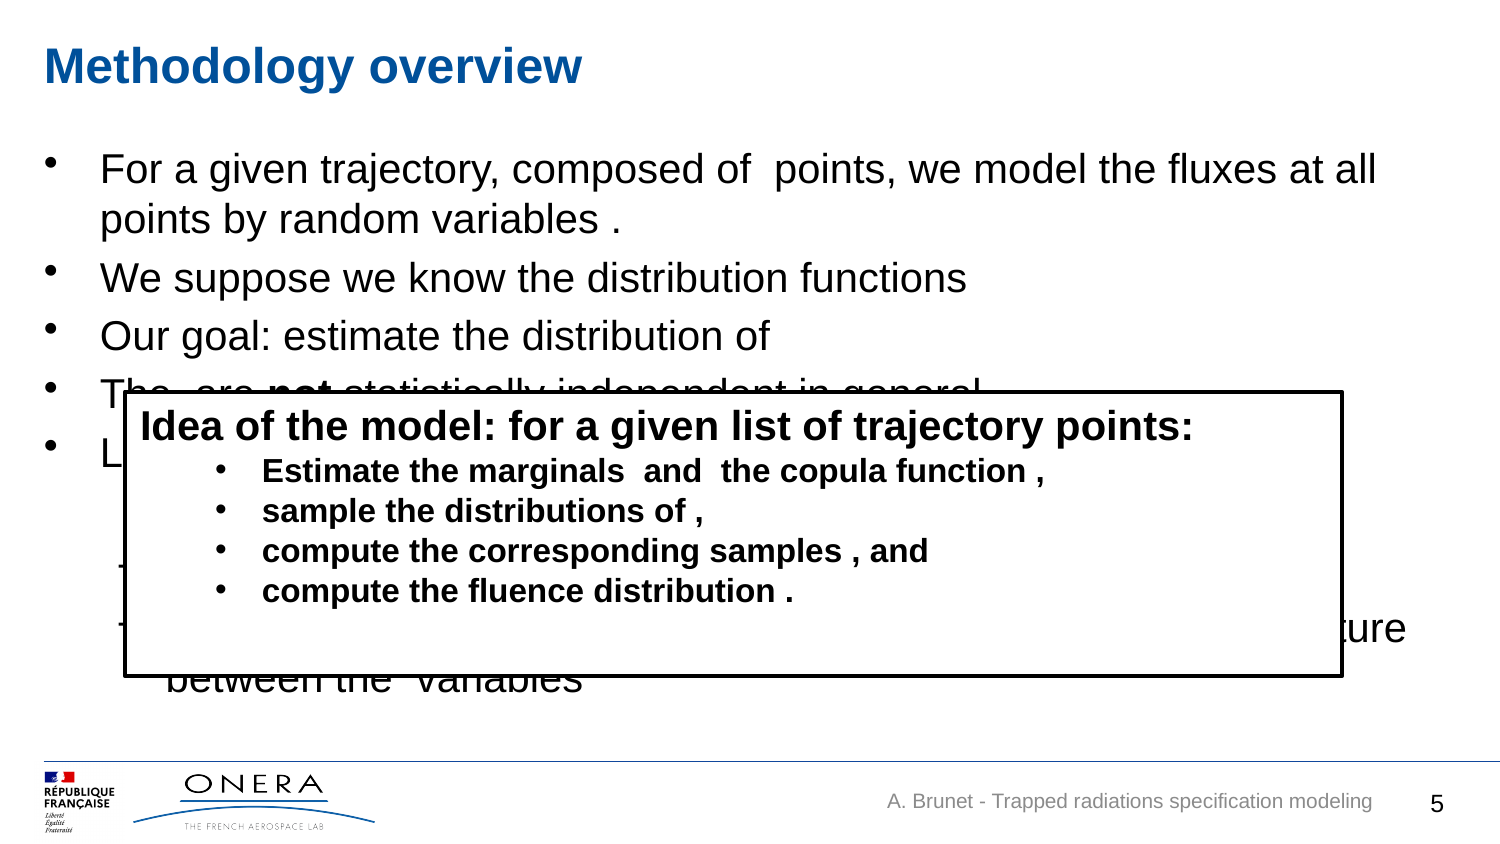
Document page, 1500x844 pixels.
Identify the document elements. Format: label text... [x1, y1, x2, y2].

picture [133, 774, 375, 830]
picture [34, 761, 125, 843]
title Methodology overview [43, 0, 1486, 127]
slide_number 5 [1374, 760, 1500, 844]
footer A. Brunet - Trapped radiations specification modeling [466, 776, 1388, 824]
